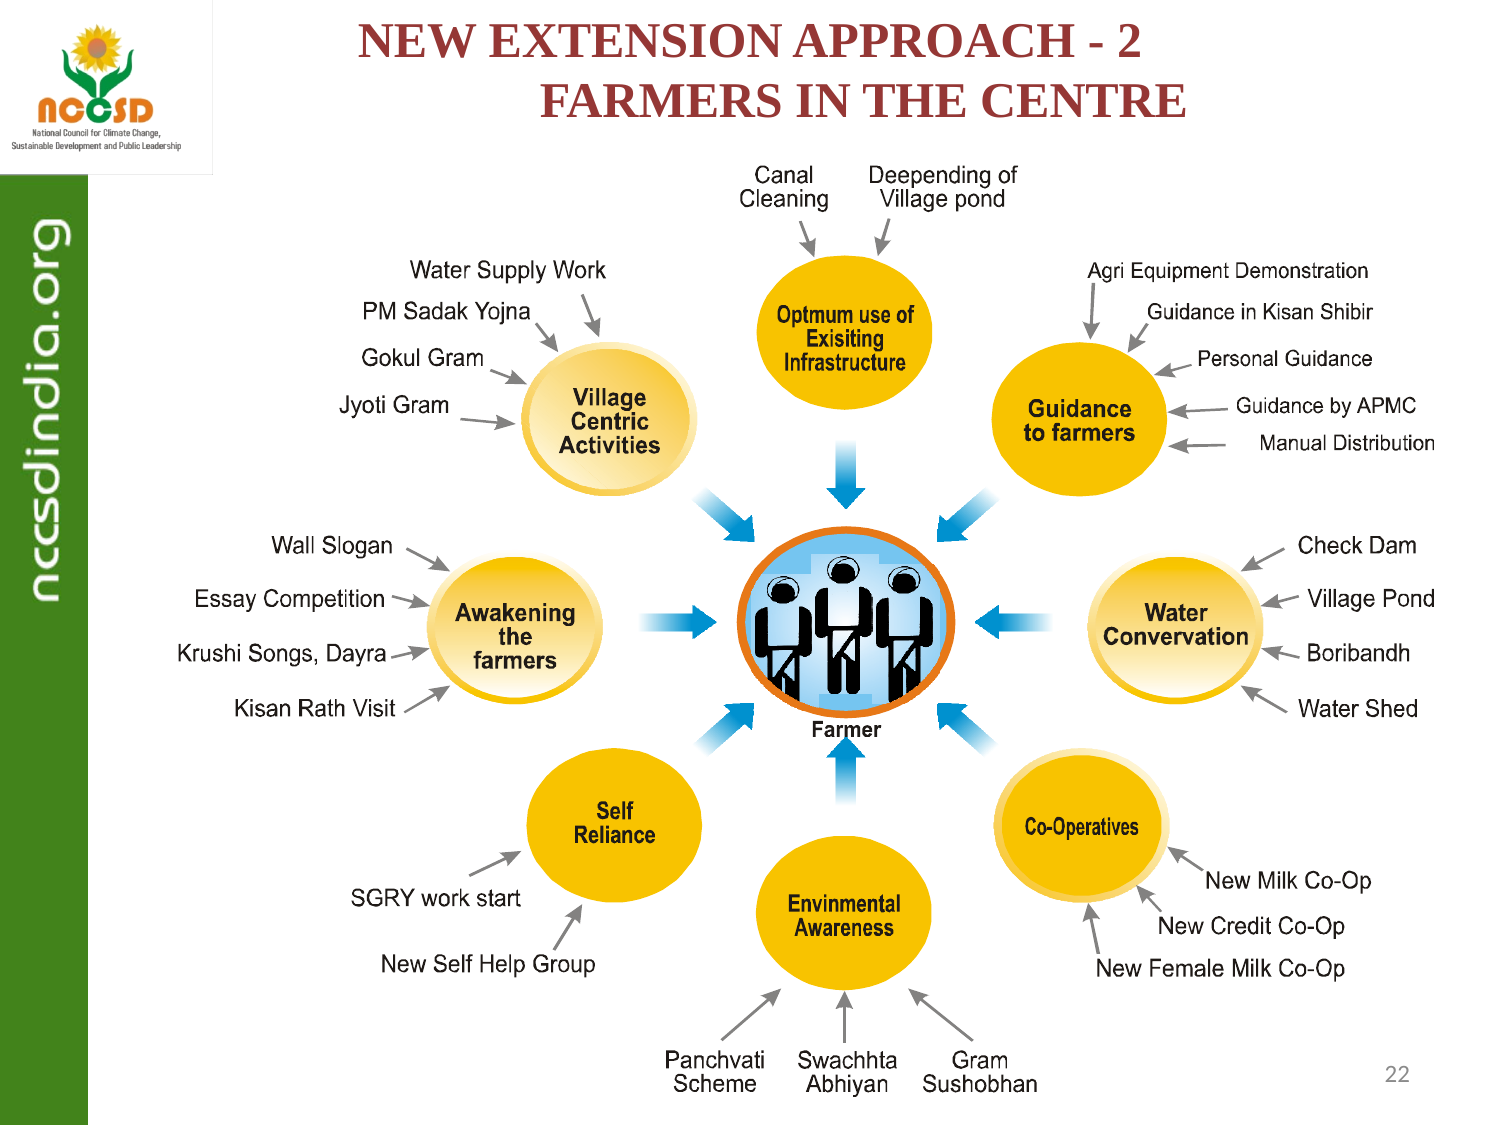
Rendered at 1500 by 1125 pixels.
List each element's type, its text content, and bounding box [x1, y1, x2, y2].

text_box NEW EXTENSION APPROACH - 2 FARMERS IN THE CENTRE [216, 0, 1500, 135]
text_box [174, 162, 1438, 1101]
picture [0, 0, 213, 1125]
